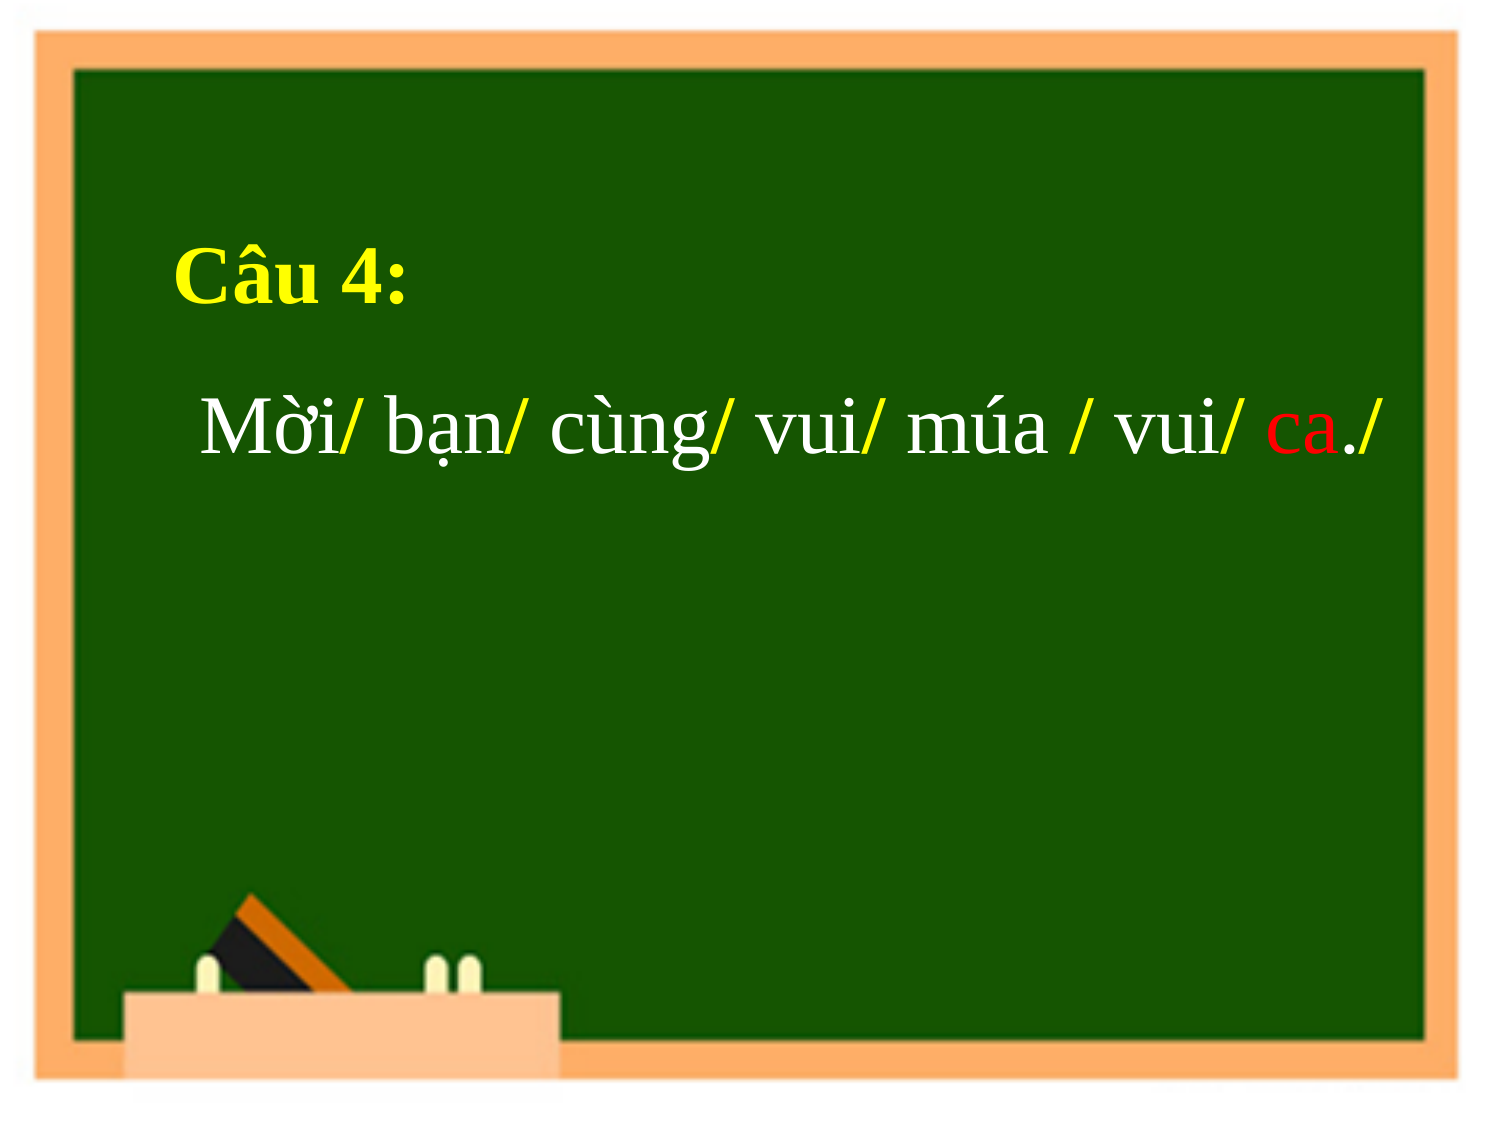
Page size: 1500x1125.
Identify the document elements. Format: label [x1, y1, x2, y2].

list [0, 0, 1500, 1125]
